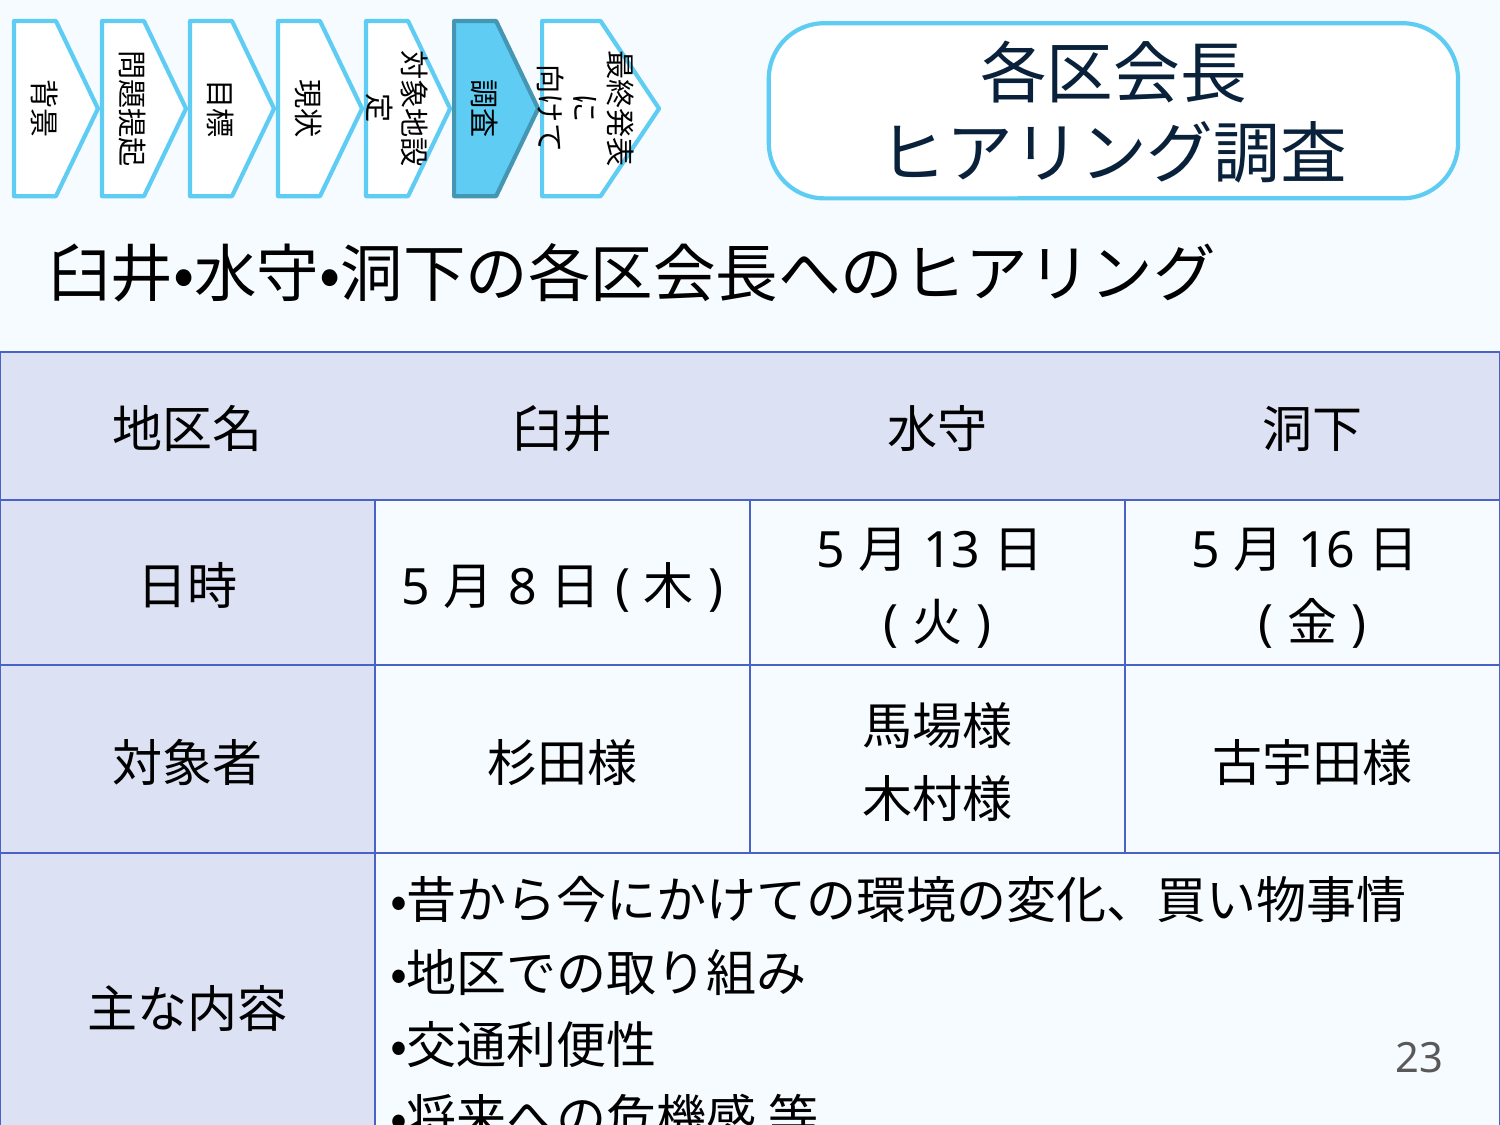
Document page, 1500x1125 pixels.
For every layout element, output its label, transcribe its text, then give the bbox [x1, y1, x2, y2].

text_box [13, 20, 660, 197]
table_cell 日時 [1, 501, 374, 664]
table_cell ・昔から今にかけての環境の変化、買い物事情 ・地区での取り組み ・交通利便性 ・将来への危機感 等 [376, 854, 1499, 1125]
table_cell 5月13日(火) [751, 501, 1124, 664]
table_header 地区名 [1, 353, 375, 499]
table_cell 杉田様 [376, 666, 749, 852]
table_header 水守 [750, 353, 1125, 499]
table_cell 古宇田様 [1126, 666, 1499, 852]
table_header 臼井 [375, 353, 750, 499]
table_cell 5月8日(木) [376, 501, 749, 664]
table_cell 主な内容 [1, 854, 374, 1125]
table_cell 馬場様 木村様 [751, 666, 1124, 852]
table_header 洞下 [1125, 353, 1499, 499]
table_cell 対象者 [1, 666, 374, 852]
list 臼井・水守・洞下の各区会長へのヒアリング [33, 226, 1439, 351]
text_box 各区会長 ヒアリング調査 [766, 21, 1461, 201]
table_cell 5月16日(金) [1126, 501, 1499, 664]
